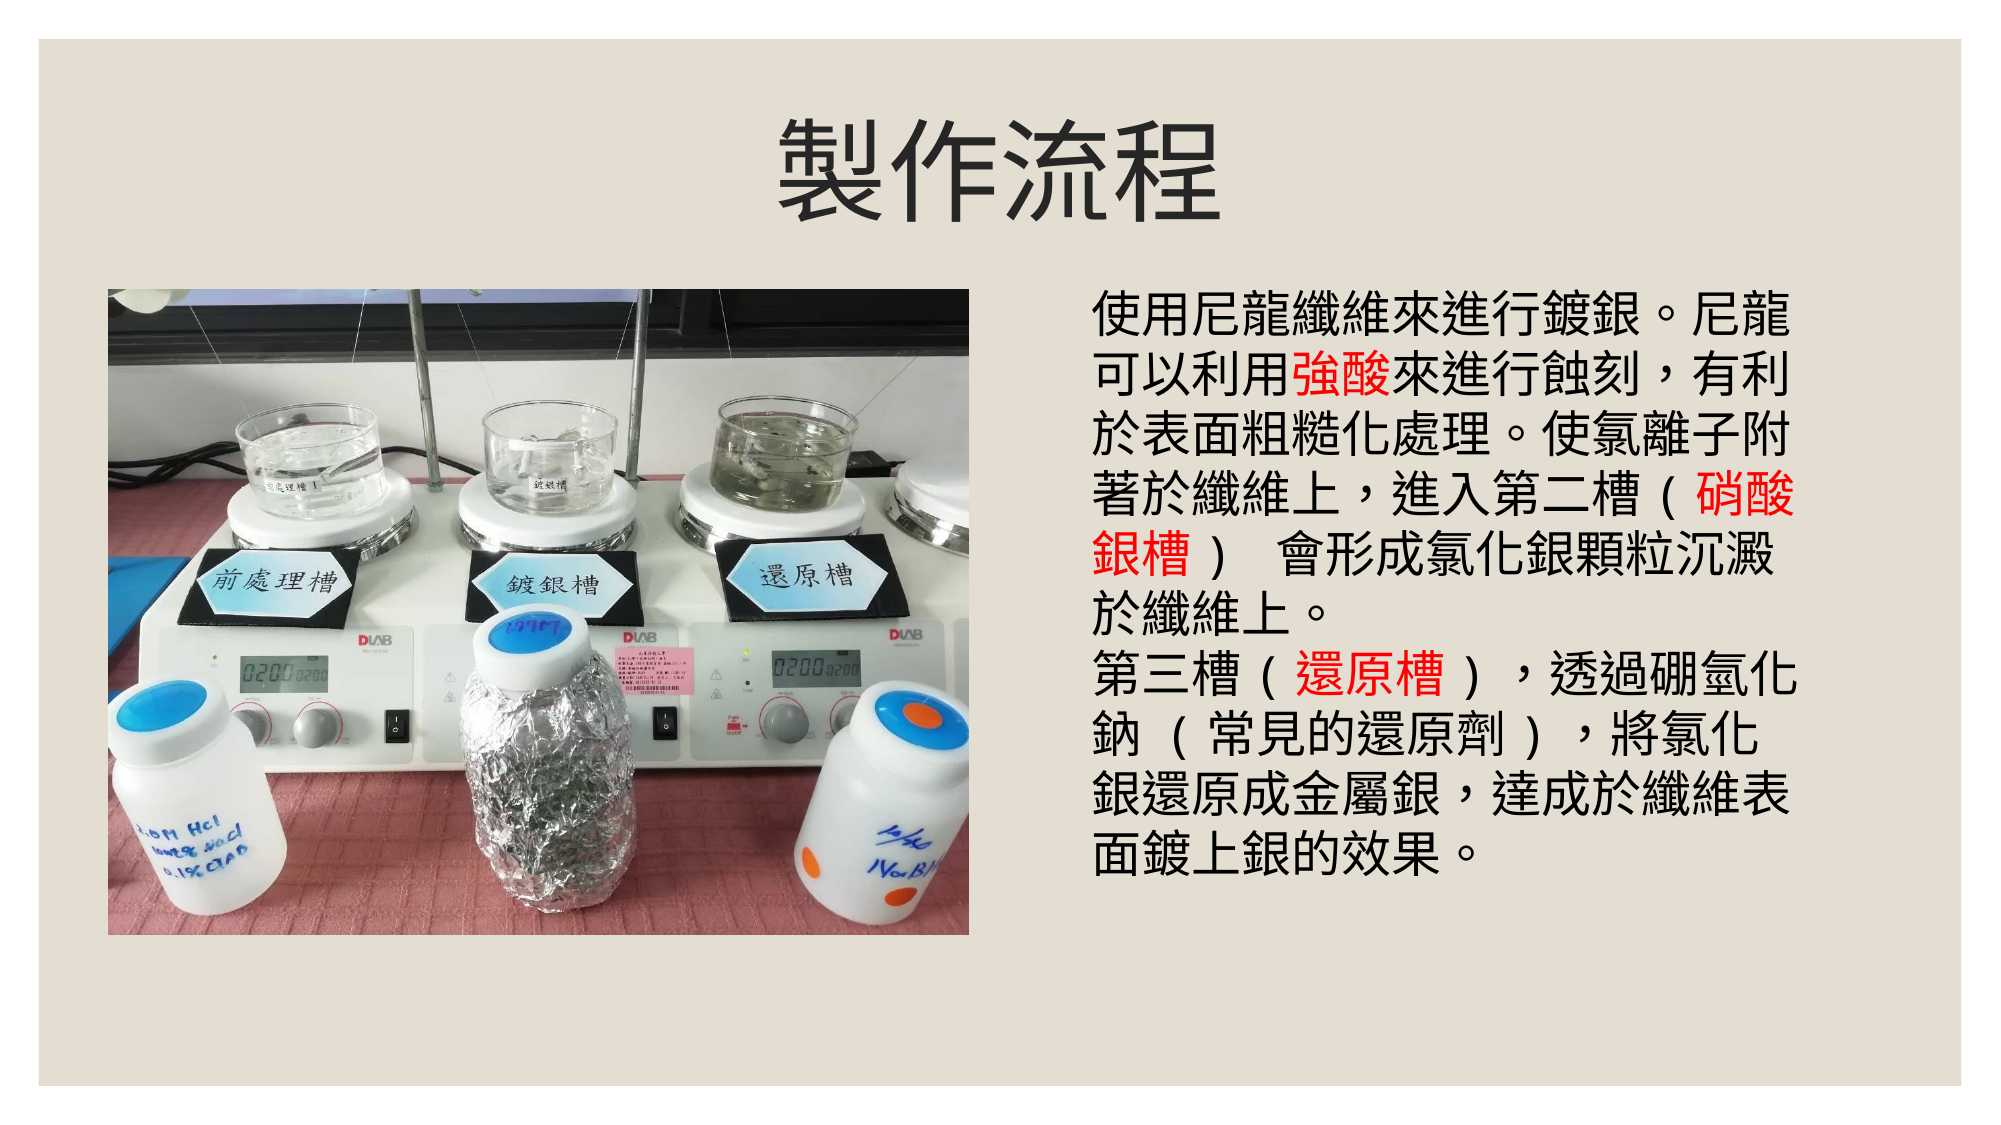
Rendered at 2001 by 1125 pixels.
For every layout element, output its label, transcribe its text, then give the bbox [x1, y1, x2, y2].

title 製作流程 [174, 64, 1825, 290]
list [108, 289, 969, 935]
text_box 使用尼龍纖維來進行鍍銀。尼龍可以利用強酸來進行蝕刻，有利於表面粗糙化處理。使氯離子附著於纖維上，進入第二槽(硝酸銀槽) 會形成氯化銀顆粒沉澱於纖維上。 第三槽(還原槽)，透過硼氫化鈉 (常見的還原劑)，將氯化銀還原成金屬銀，達成於纖維表面鍍上銀的效果。 [1076, 275, 1825, 890]
